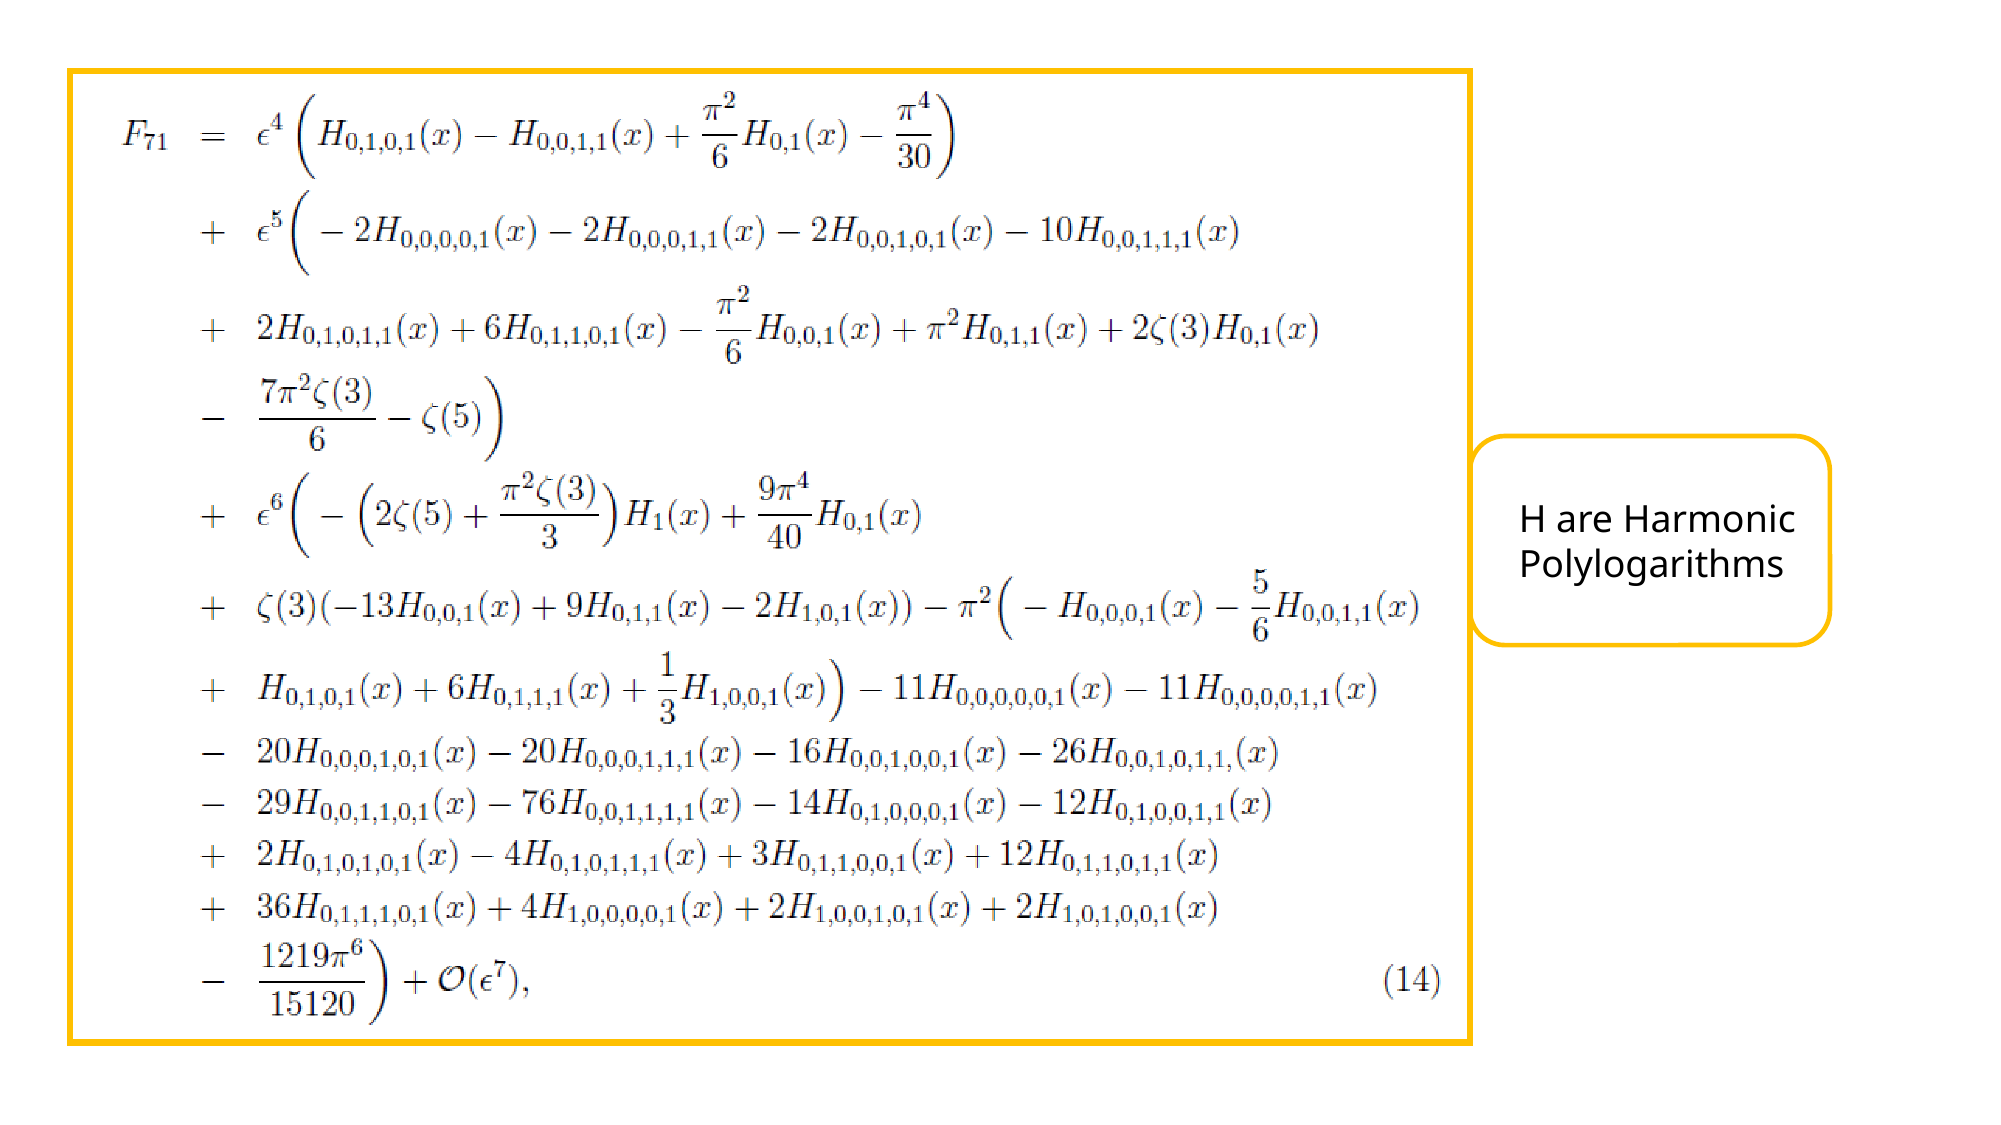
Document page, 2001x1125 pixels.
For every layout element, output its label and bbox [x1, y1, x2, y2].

text_box [69, 70, 1471, 1044]
picture [82, 71, 1487, 1043]
text_box [1487, 434, 1831, 647]
